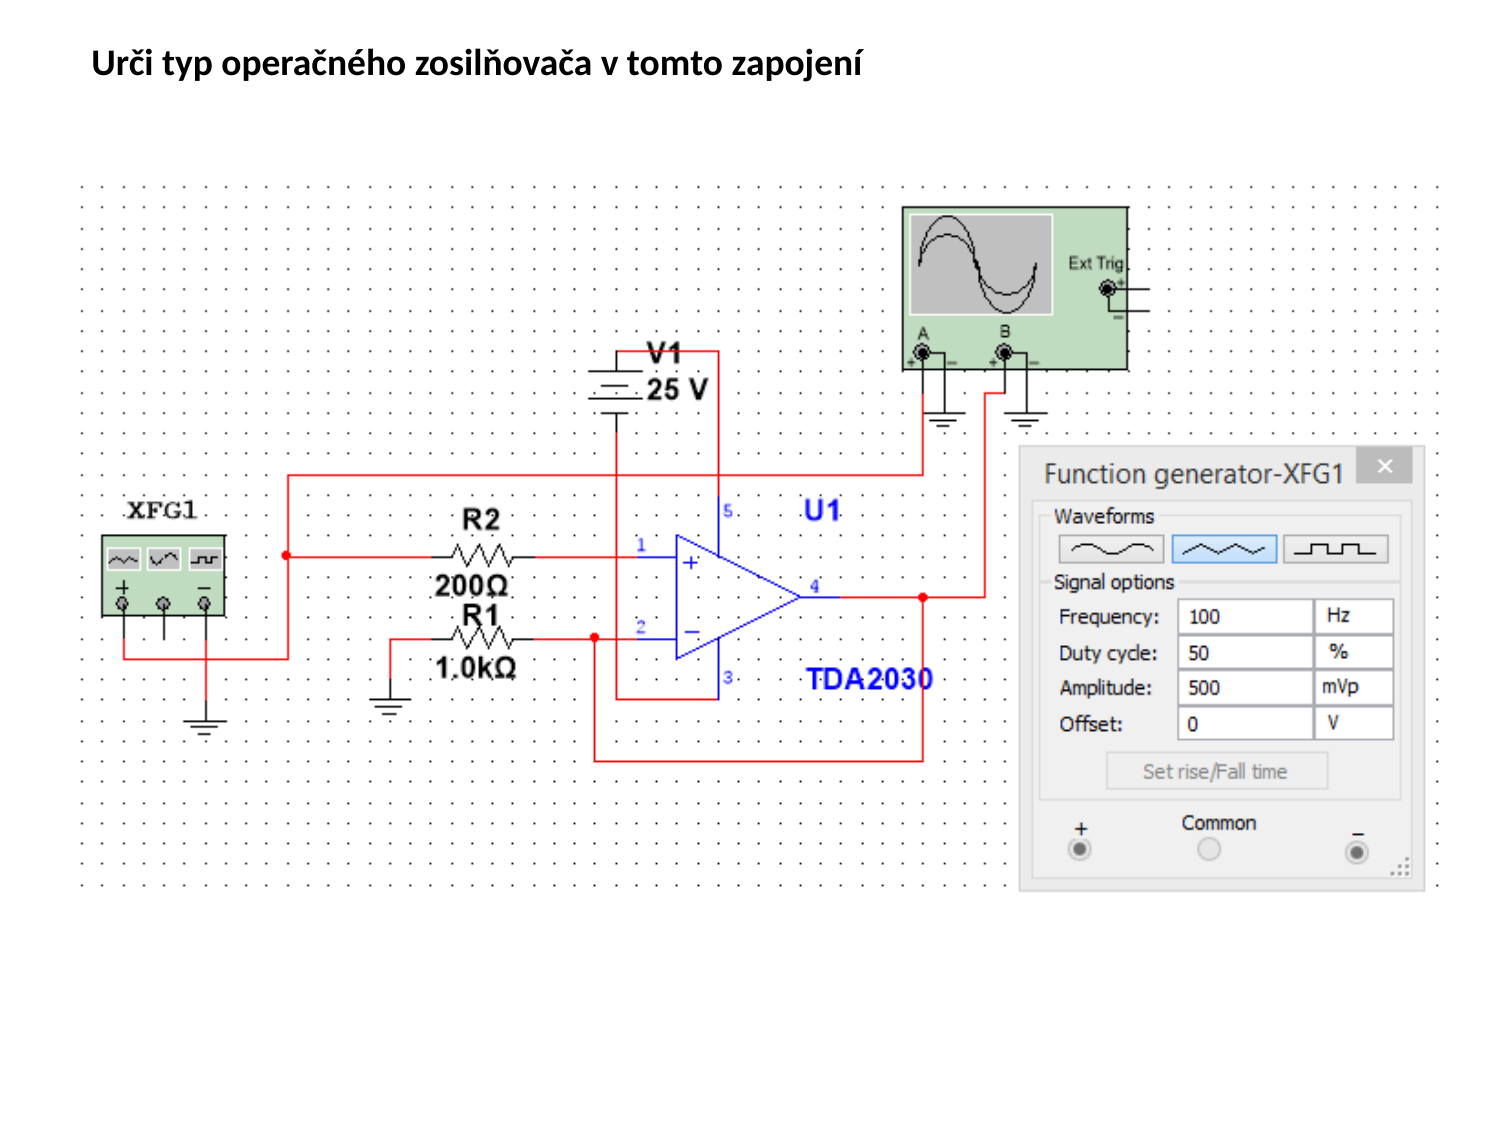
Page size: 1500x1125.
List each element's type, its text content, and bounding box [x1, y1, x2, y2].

picture [76, 172, 1444, 906]
text_box Urči typ operačného zosilňovača v tomto zapojení [76, 30, 1447, 91]
